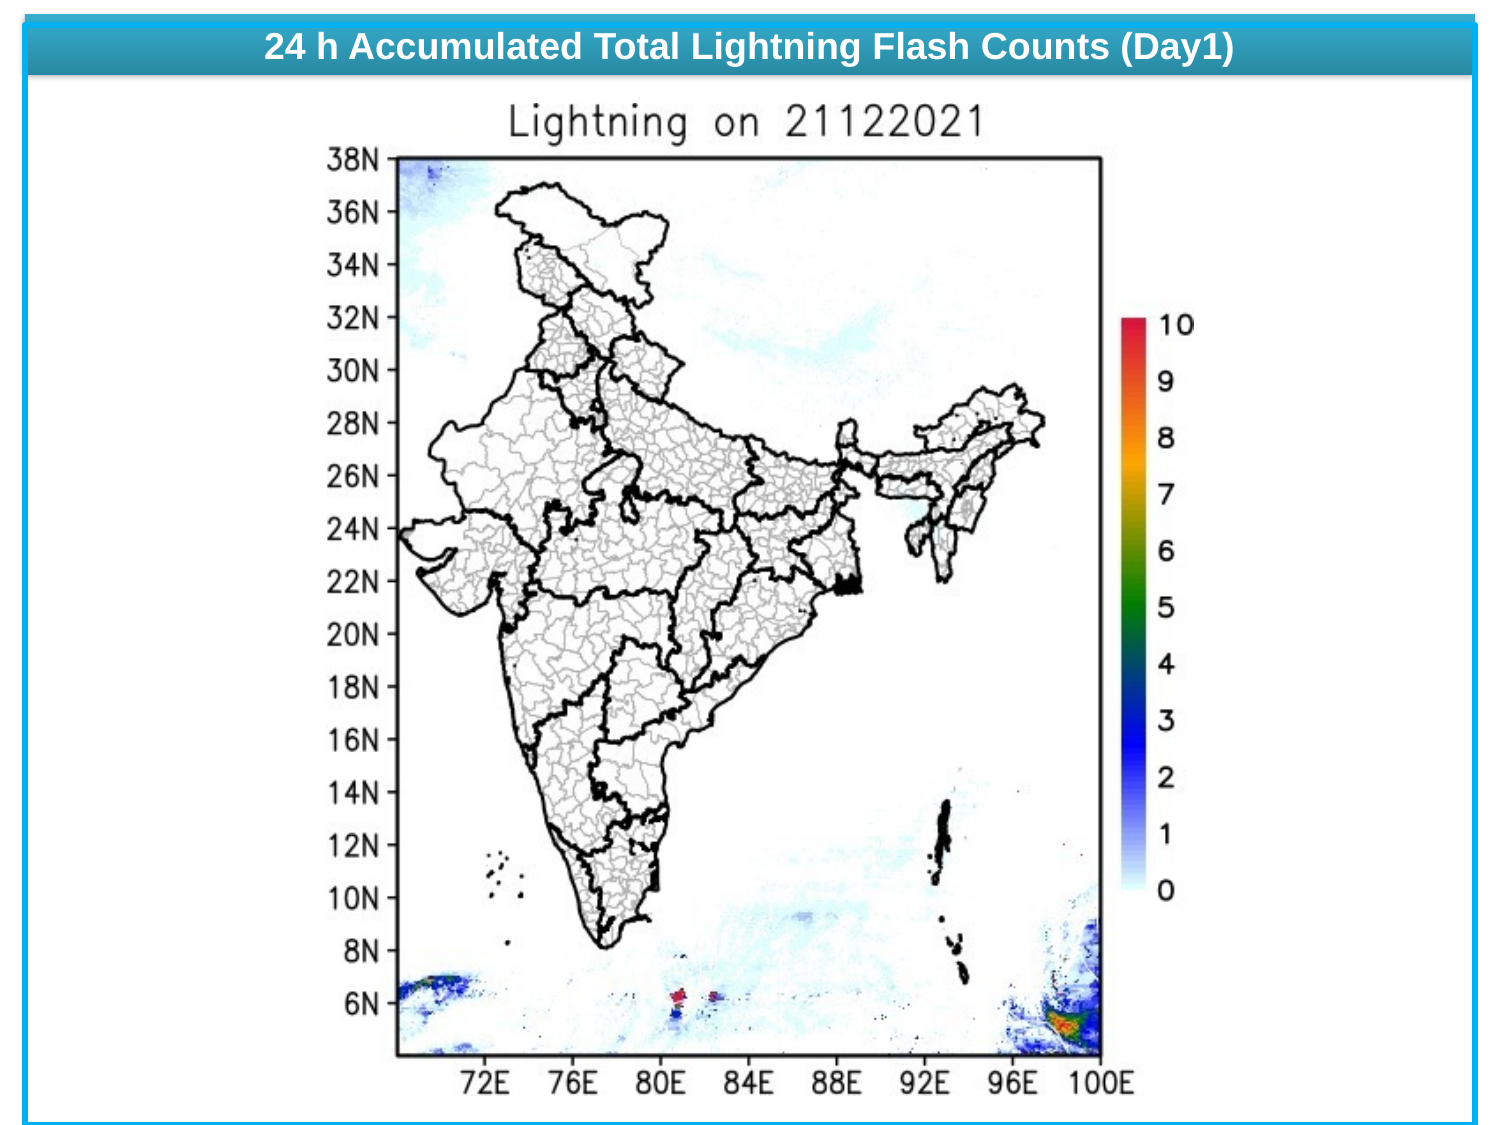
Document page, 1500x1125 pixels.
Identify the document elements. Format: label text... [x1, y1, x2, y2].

text_box [23, 23, 1477, 1125]
text_box 24 h Accumulated Total Lightning Flash Counts (Day1) [24, 14, 1475, 23]
picture [326, 103, 1194, 1097]
